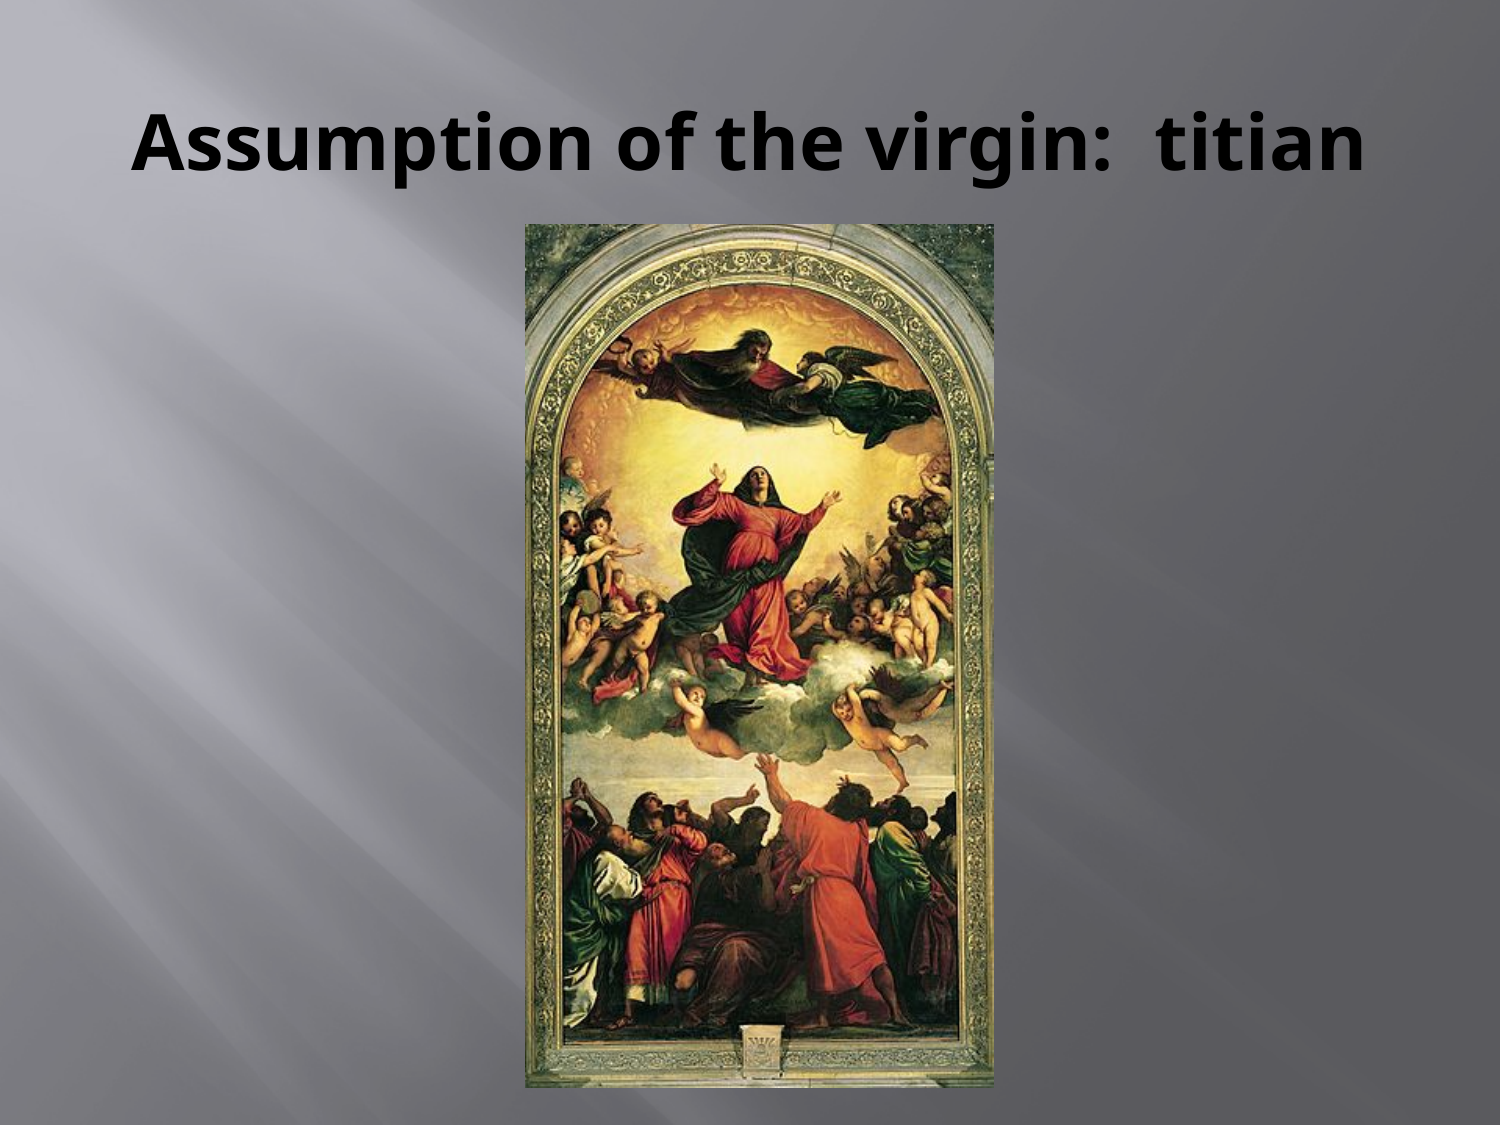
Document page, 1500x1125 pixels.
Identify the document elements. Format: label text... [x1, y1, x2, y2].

title Assumption of the virgin: titian [75, 45, 1425, 233]
picture [524, 224, 994, 1088]
